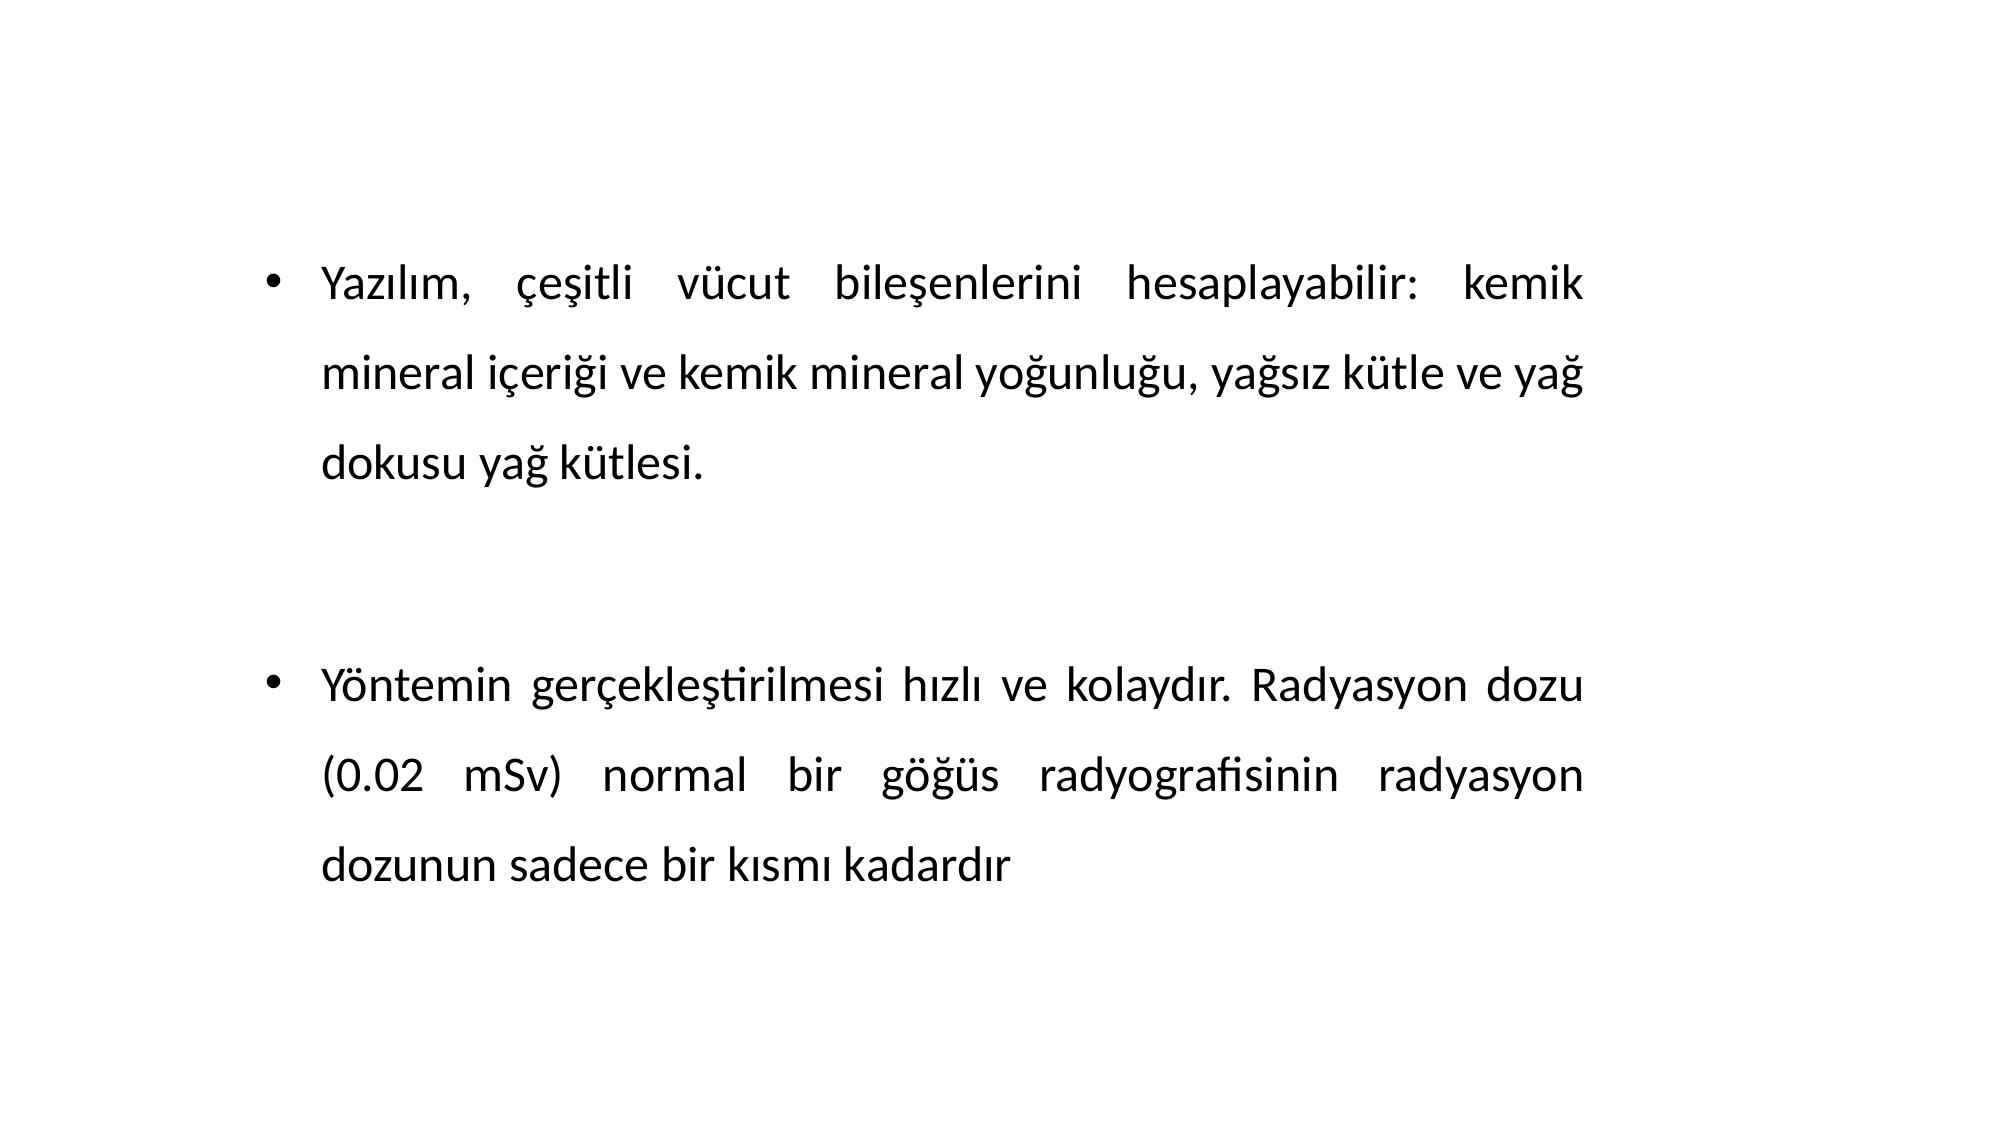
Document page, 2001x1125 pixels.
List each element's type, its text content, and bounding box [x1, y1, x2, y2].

subtitle Yazılım, çeşitli vücut bileşenlerini hesaplayabilir: kemik mineral içeriği ve kemik mineral yoğunluğu, yağsız kütle ve yağ dokusu yağ kütlesi. Yöntemin gerçekleştirilmesi hızlı ve kolaydır. Radyasyon dozu (0.02 mSv) normal bir göğüs radyografisinin radyasyon dozunun sadece bir kısmı kadardır [249, 212, 1600, 1062]
